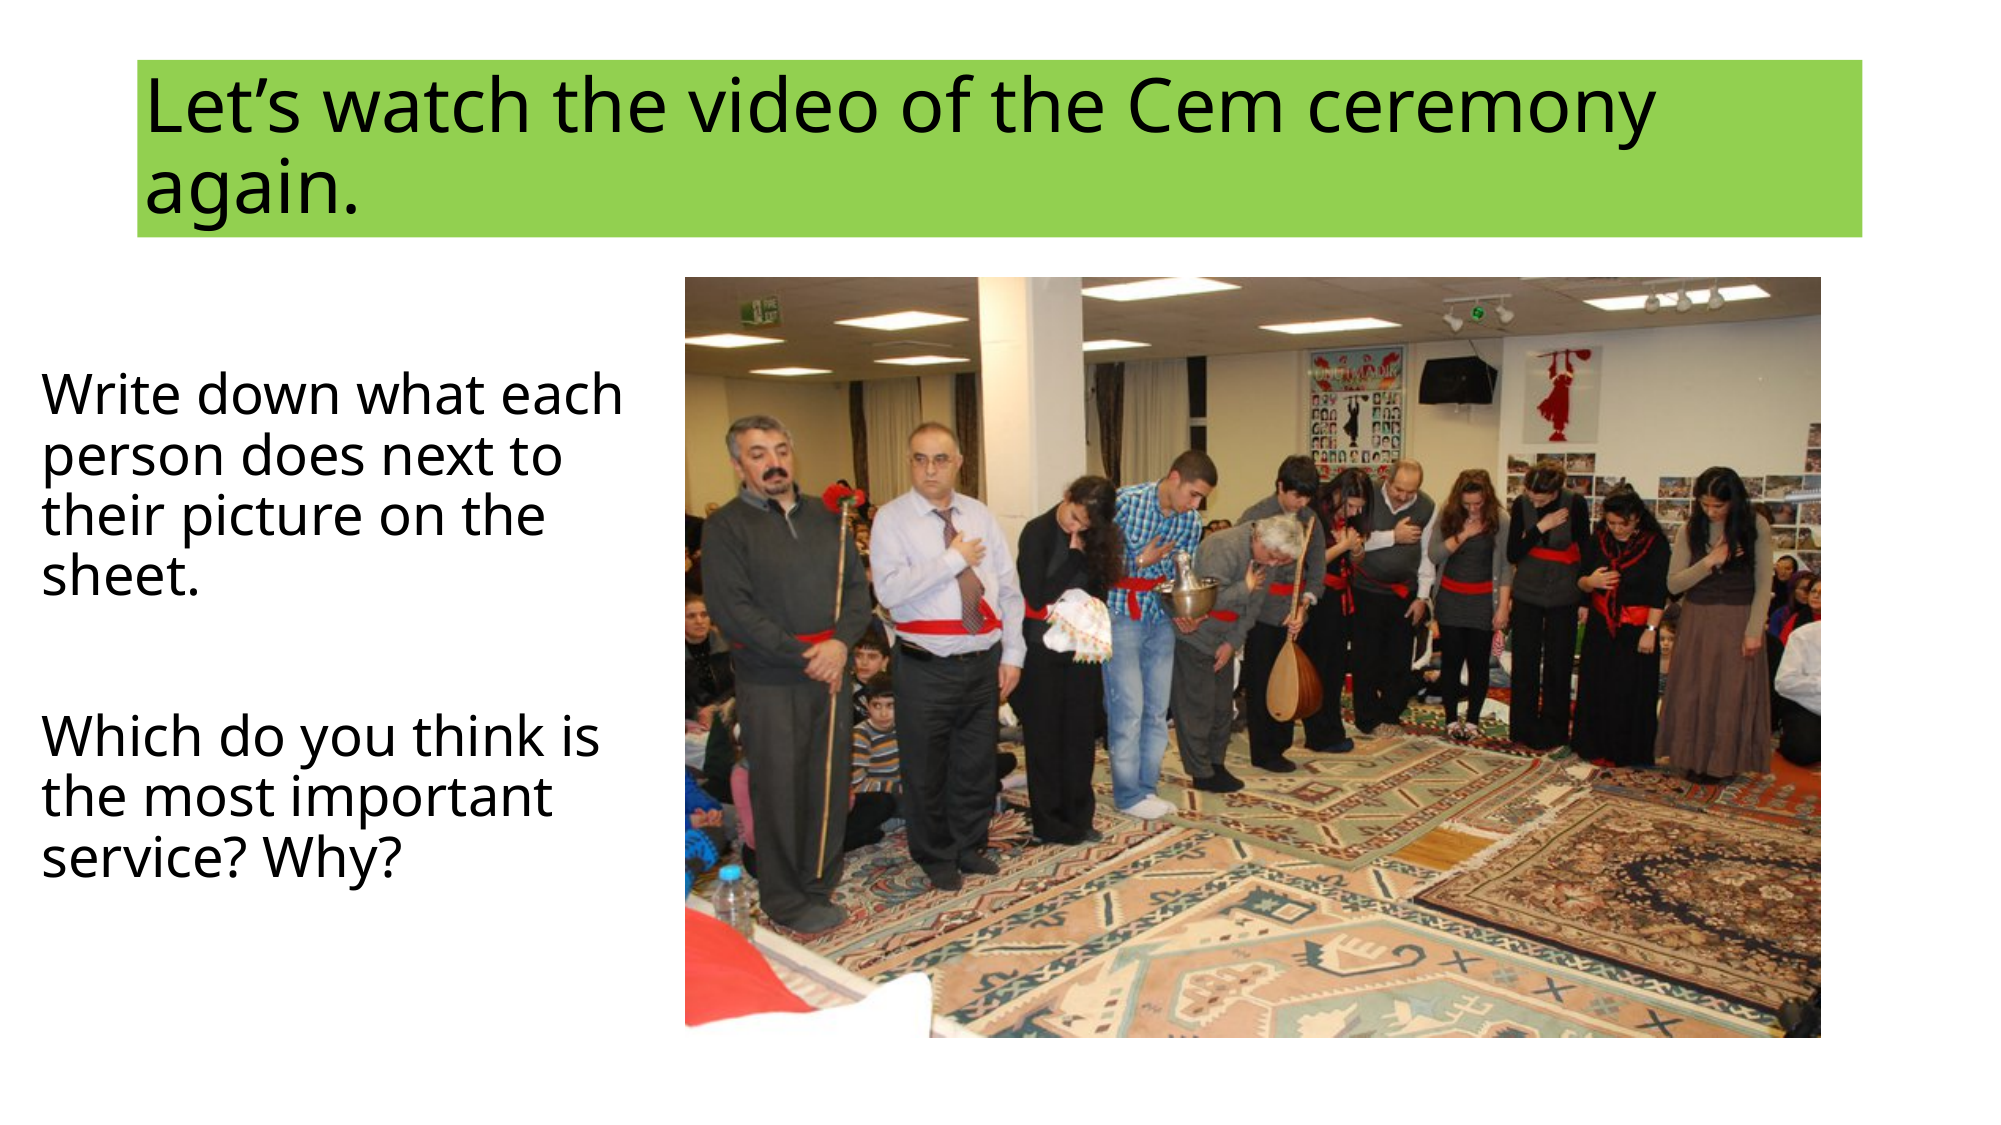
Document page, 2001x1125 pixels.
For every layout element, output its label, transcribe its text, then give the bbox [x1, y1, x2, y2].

picture [685, 277, 1821, 1038]
list Write down what each person does next to their picture on the sheet. Which do you think is the most important service? Why? [33, 358, 659, 898]
title Let’s watch the video of the Cem ceremony again. [136, 59, 1863, 238]
